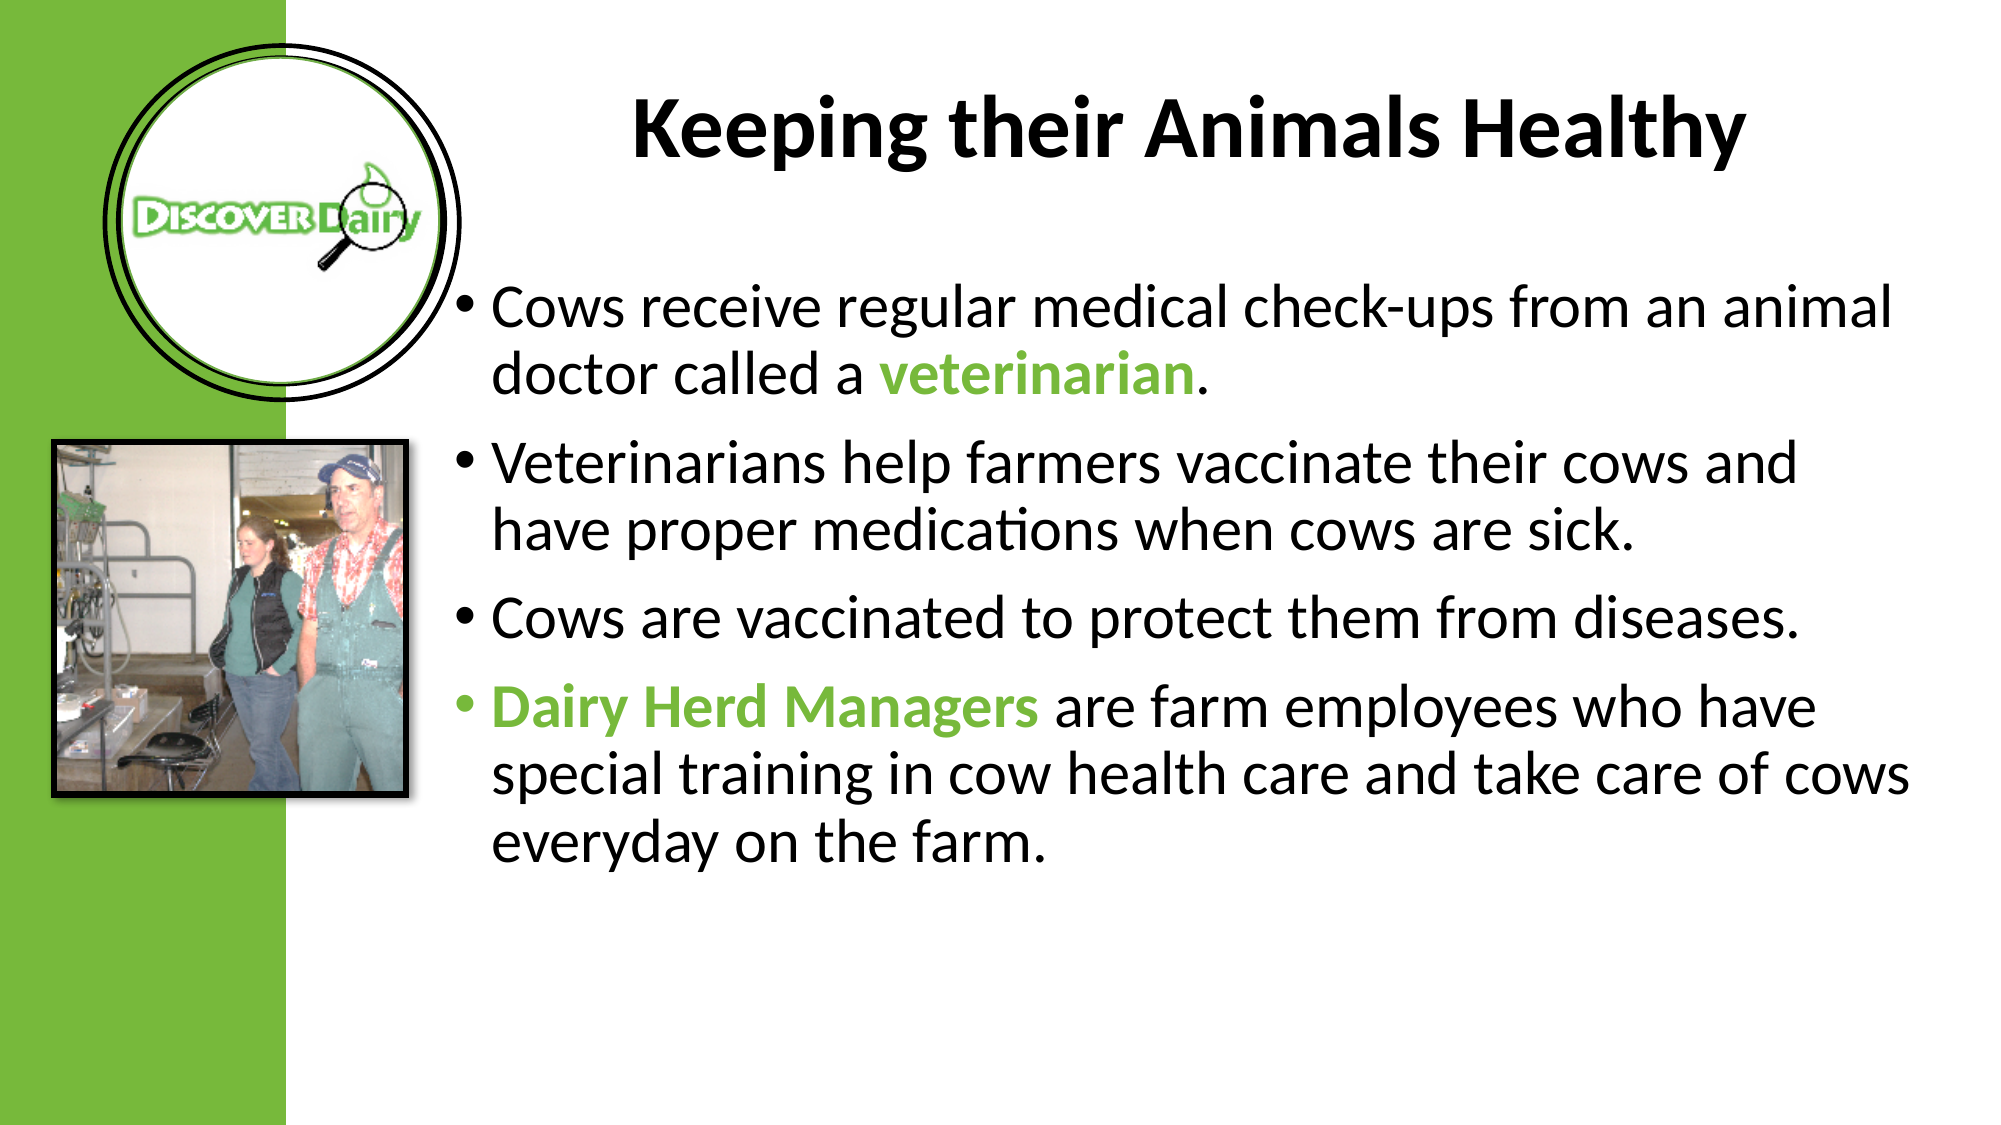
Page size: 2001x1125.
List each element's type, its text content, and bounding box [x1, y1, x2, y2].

text_box [138, 296, 423, 384]
list Cows receive regular medical check-ups from an animal doctor called a veterinarian. Veterinarians help farmers vaccinate their cows and have proper medications when cows are sick. Cows are vaccinated to protect them from diseases. Dairy Herd Managers are farm employees who have special training in cow health care and take care of cows everyday on the farm. [439, 265, 1943, 1069]
text_box [142, 56, 419, 138]
picture [110, 138, 440, 296]
list Keeping their Animals Healthy [454, 72, 1928, 185]
picture [56, 445, 404, 792]
